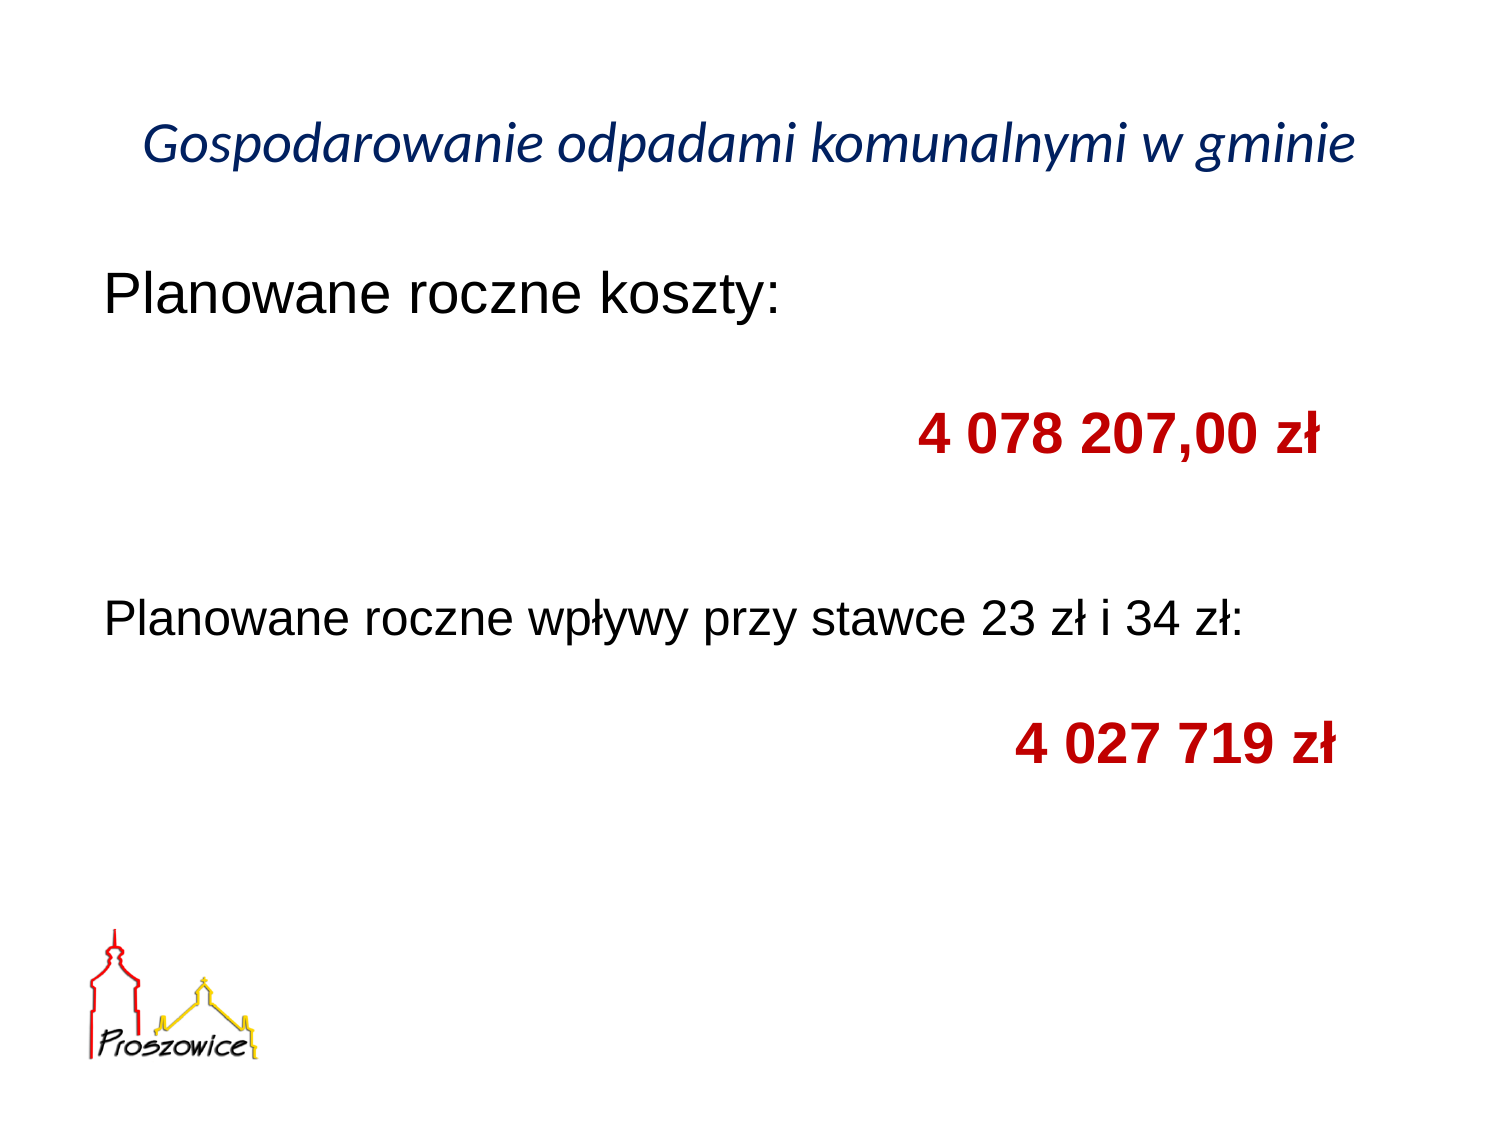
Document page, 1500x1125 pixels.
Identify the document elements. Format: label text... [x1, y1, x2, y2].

picture [64, 916, 266, 1095]
title Gospodarowanie odpadami komunalnymi w gminie [75, 45, 1425, 233]
text_box Planowane roczne koszty: 4 078 207,00 zł Planowane roczne wpływy przy stawce 23 zł i 34 zł: 4 027 719 zł [88, 248, 1353, 783]
